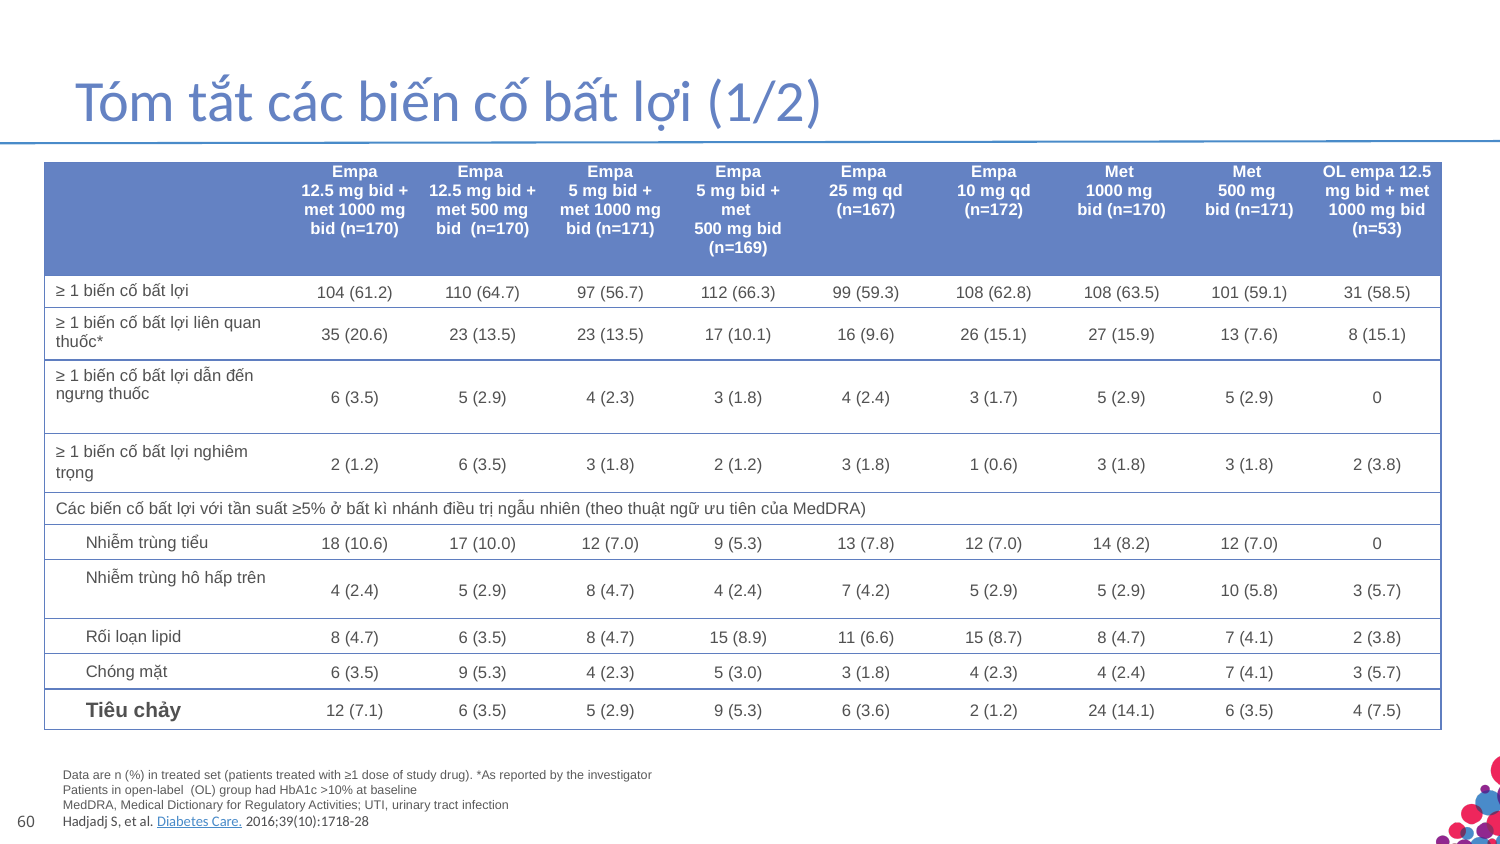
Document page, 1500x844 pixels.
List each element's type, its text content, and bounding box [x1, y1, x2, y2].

table_cell 4 (2.3) [930, 654, 1058, 688]
table_cell 35 (20.6) [291, 308, 419, 359]
table_cell 8 (4.7) [291, 619, 419, 653]
table_cell 4 (2.4) [674, 560, 802, 618]
table_cell 7 (4.1) [1186, 619, 1313, 653]
table_cell 9 (5.3) [419, 654, 547, 688]
table_cell 9 (5.3) [674, 690, 802, 729]
table_cell 4 (2.3) [547, 654, 674, 688]
table_cell 23 (13.5) [419, 308, 547, 359]
table_cell ≥ 1 biến cố bất lợi liên quan thuốc* [45, 308, 291, 359]
table_header [45, 163, 291, 275]
table_header Empa 12.5 mg bid + met 500 mg bid (n=170) [419, 163, 547, 275]
table_cell 17 (10.0) [419, 525, 547, 559]
table_header Met 500 mg bid (n=171) [1186, 163, 1313, 275]
table_cell 4 (2.4) [1058, 654, 1186, 688]
table_cell 2 (1.2) [930, 690, 1058, 729]
table_cell 108 (62.8) [930, 276, 1058, 307]
table_cell 3 (1.8) [802, 434, 930, 492]
table_cell 3 (1.8) [1058, 434, 1186, 492]
table_cell 24 (14.1) [1058, 690, 1186, 729]
table_header Empa 12.5 mg bid + met 1000 mg bid (n=170) [291, 163, 419, 275]
table_cell 2 (1.2) [674, 434, 802, 492]
table_cell 5 (2.9) [930, 560, 1058, 618]
table_cell 12 (7.0) [547, 525, 674, 559]
table_cell 1 (0.6) [930, 434, 1058, 492]
table_cell 3 (1.8) [1186, 434, 1313, 492]
table_cell 18 (10.6) [291, 525, 419, 559]
table_header OL empa 12.5 mg bid + met 1000 mg bid (n=53) [1313, 163, 1440, 275]
table_cell 5 (2.9) [1186, 361, 1313, 433]
text_box Tóm tắt các biến cố bất lợi (1/2) [74, 20, 1335, 133]
table_cell 6 (3.5) [419, 690, 547, 729]
table_cell 8 (4.7) [1058, 619, 1186, 653]
table_cell 6 (3.6) [802, 690, 930, 729]
table_cell 6 (3.5) [419, 619, 547, 653]
table_cell 5 (3.0) [674, 654, 802, 688]
table_cell ≥ 1 biến cố bất lợi nghiêm trọng [45, 434, 291, 492]
table_cell 108 (63.5) [1058, 276, 1186, 307]
table_header Empa 5 mg bid + met 1000 mg bid (n=171) [547, 163, 674, 275]
table_cell 10 (5.8) [1186, 560, 1313, 618]
table_cell 112 (66.3) [674, 276, 802, 307]
table_cell 7 (4.2) [802, 560, 930, 618]
table_cell 27 (15.9) [1058, 308, 1186, 359]
table_cell 3 (1.8) [802, 654, 930, 688]
table_header Met 1000 mg bid (n=170) [1058, 163, 1186, 275]
table_cell 31 (58.5) [1313, 276, 1440, 307]
table_cell 8 (4.7) [547, 560, 674, 618]
table_cell 3 (1.8) [547, 434, 674, 492]
table_cell 3 (1.8) [674, 361, 802, 433]
table_cell 15 (8.9) [674, 619, 802, 653]
table_cell 7 (4.1) [1186, 654, 1313, 688]
table_cell 12 (7.1) [291, 690, 419, 729]
table_cell 12 (7.0) [930, 525, 1058, 559]
table_cell Nhiễm trùng tiểu [45, 525, 291, 559]
table_cell 0 [1313, 525, 1440, 559]
table_cell 97 (56.7) [547, 276, 674, 307]
text_box Data are n (%) in treated set (patients treated with ≥1 dose of study drug). *As reported by the investigator Patients in open-label (OL) group had HbA1c >10% at baseline MedDRA, Medical Dictionary for Regulatory Activities; UTI, urinary tract infection Hadjadj S, et al. Diabetes Care. 2016;39(10):1718-28 [62, 769, 1228, 830]
table_cell Các biến cố bất lợi với tần suất ≥5% ở bất kì nhánh điều trị ngẫu nhiên (theo thuật ngữ ưu tiên của MedDRA) [45, 493, 1440, 524]
table_cell 13 (7.8) [802, 525, 930, 559]
table_cell 2 (3.8) [1313, 619, 1440, 653]
table_cell ≥ 1 biến cố bất lợi [45, 276, 291, 307]
table_cell 4 (2.4) [802, 361, 930, 433]
table_cell 3 (5.7) [1313, 654, 1440, 688]
table_cell 104 (61.2) [291, 276, 419, 307]
table_cell 4 (2.3) [547, 361, 674, 433]
table_cell 14 (8.2) [1058, 525, 1186, 559]
table_cell 23 (13.5) [547, 308, 674, 359]
table_cell 4 (2.4) [291, 560, 419, 618]
table_cell 110 (64.7) [419, 276, 547, 307]
table_cell 16 (9.6) [802, 308, 930, 359]
table_cell Tiêu chảy [45, 690, 291, 729]
picture [891, 501, 1500, 844]
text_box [0, 140, 1500, 144]
table_cell 6 (3.5) [291, 654, 419, 688]
table_cell 8 (4.7) [547, 619, 674, 653]
table_cell 3 (1.7) [930, 361, 1058, 433]
table_cell 15 (8.7) [930, 619, 1058, 653]
table_cell Rối loạn lipid [45, 619, 291, 653]
table_cell Nhiễm trùng hô hấp trên [45, 560, 291, 618]
table_cell Chóng mặt [45, 654, 291, 688]
table_cell ≥ 1 biến cố bất lợi dẫn đến ngưng thuốc [45, 361, 291, 433]
table_cell 6 (3.5) [419, 434, 547, 492]
table_cell 9 (5.3) [674, 525, 802, 559]
table_cell 8 (15.1) [1313, 308, 1440, 359]
table_cell 5 (2.9) [547, 690, 674, 729]
table_cell 5 (2.9) [1058, 361, 1186, 433]
table_cell 5 (2.9) [419, 361, 547, 433]
table_cell 5 (2.9) [419, 560, 547, 618]
table_cell 11 (6.6) [802, 619, 930, 653]
table_cell 2 (1.2) [291, 434, 419, 492]
table_cell 3 (5.7) [1313, 560, 1440, 618]
table_header Empa 5 mg bid + met 500 mg bid (n=169) [674, 163, 802, 275]
table_cell 12 (7.0) [1186, 525, 1313, 559]
table_cell 6 (3.5) [1186, 690, 1313, 729]
table_cell 99 (59.3) [802, 276, 930, 307]
table_cell 0 [1313, 361, 1440, 433]
table_cell 17 (10.1) [674, 308, 802, 359]
table_cell 101 (59.1) [1186, 276, 1313, 307]
table_cell 13 (7.6) [1186, 308, 1313, 359]
table_cell 26 (15.1) [930, 308, 1058, 359]
table_cell 2 (3.8) [1313, 434, 1440, 492]
table_header Empa 10 mg qd (n=172) [930, 163, 1058, 275]
table_header Empa 25 mg qd (n=167) [802, 163, 930, 275]
table_cell 6 (3.5) [291, 361, 419, 433]
table_cell 5 (2.9) [1058, 560, 1186, 618]
table_cell 4 (7.5) [1313, 690, 1440, 729]
